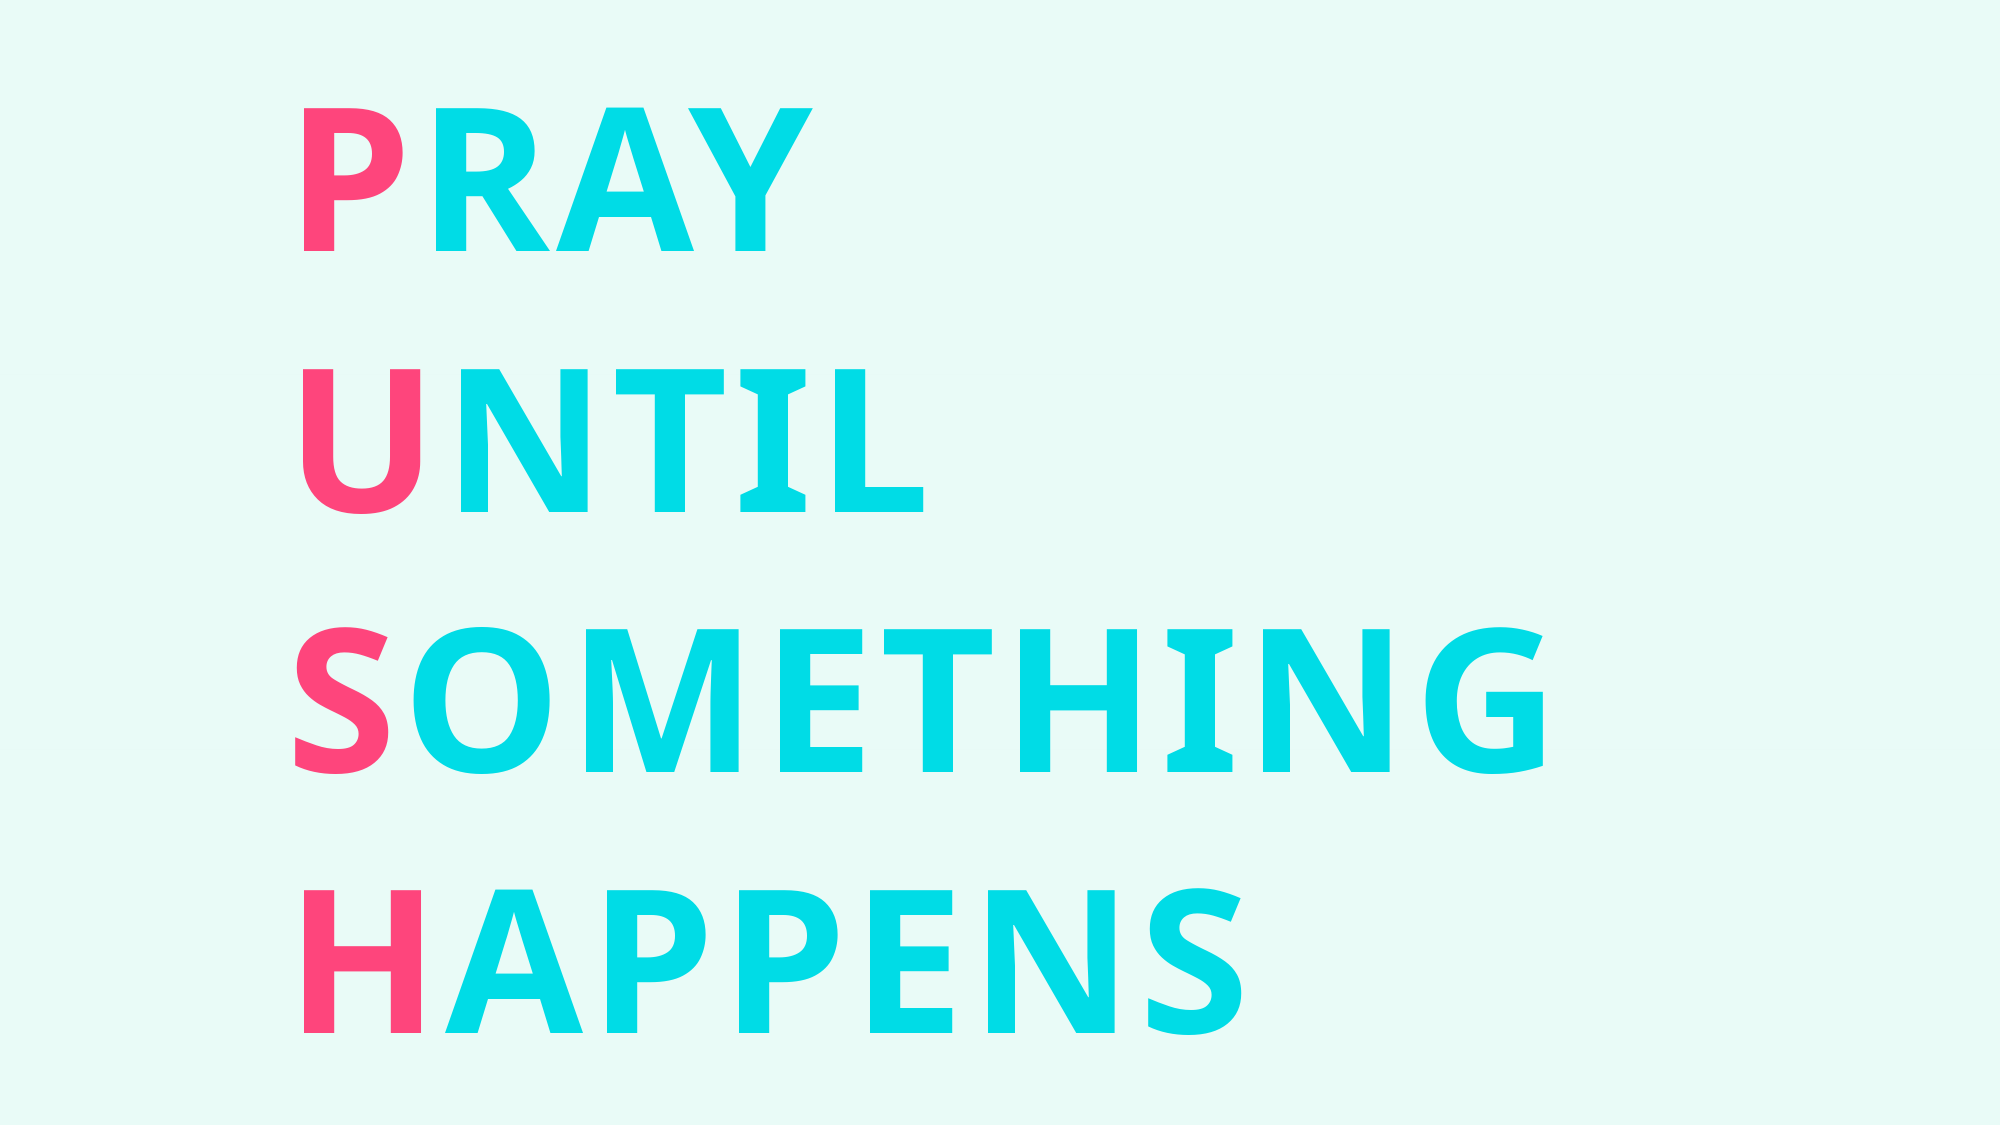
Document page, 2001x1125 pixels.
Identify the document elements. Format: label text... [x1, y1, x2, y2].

list Pray until something happens [271, 315, 1640, 810]
picture [0, 0, 2000, 1125]
